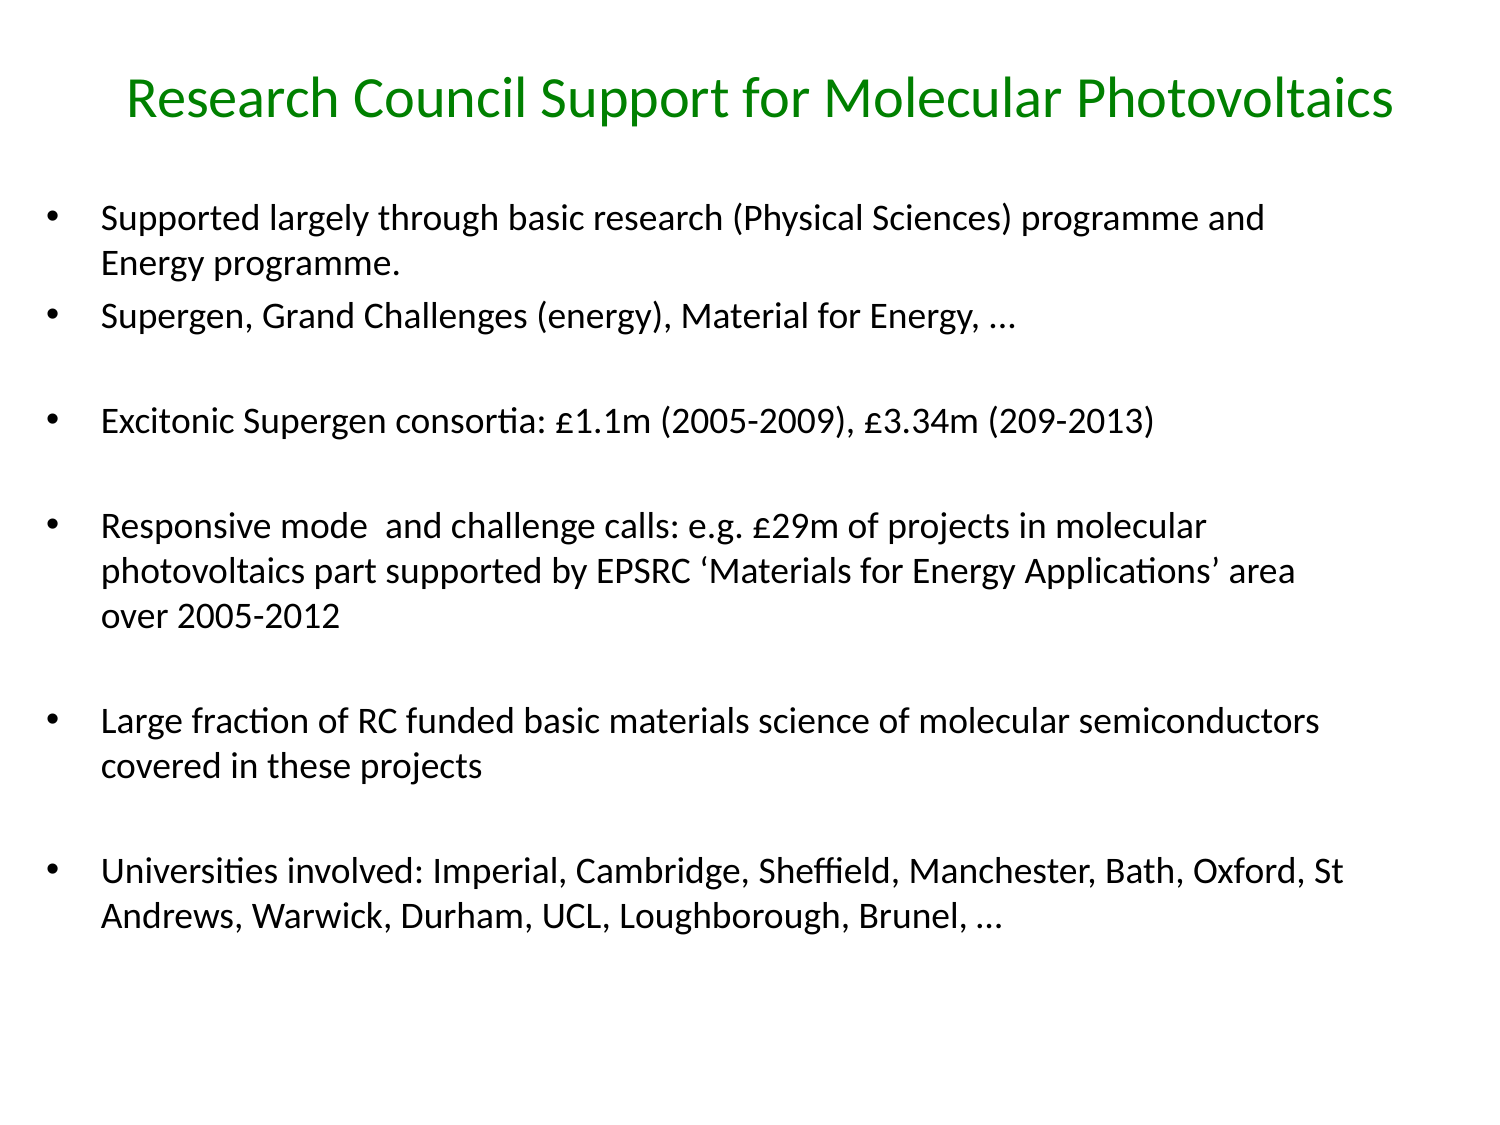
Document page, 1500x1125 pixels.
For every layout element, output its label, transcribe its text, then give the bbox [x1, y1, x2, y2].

title Research Council Support for Molecular Photovoltaics [21, 0, 1500, 188]
list Supported largely through basic research (Physical Sciences) programme and Energy programme. Supergen, Grand Challenges (energy), Material for Energy, ... Excitonic Supergen consortia: £1.1m (2005-2009), £3.34m (209-2013) Responsive mode and challenge calls: e.g. £29m of projects in molecular photovoltaics part supported by EPSRC ‘Materials for Energy Applications’ area over 2005-2012 Large fraction of RC funded basic materials science of molecular semiconductors covered in these projects Universities involved: Imperial, Cambridge, Sheffield, Manchester, Bath, Oxford, St Andrews, Warwick, Durham, UCL, Loughborough, Brunel, … [31, 185, 1382, 945]
